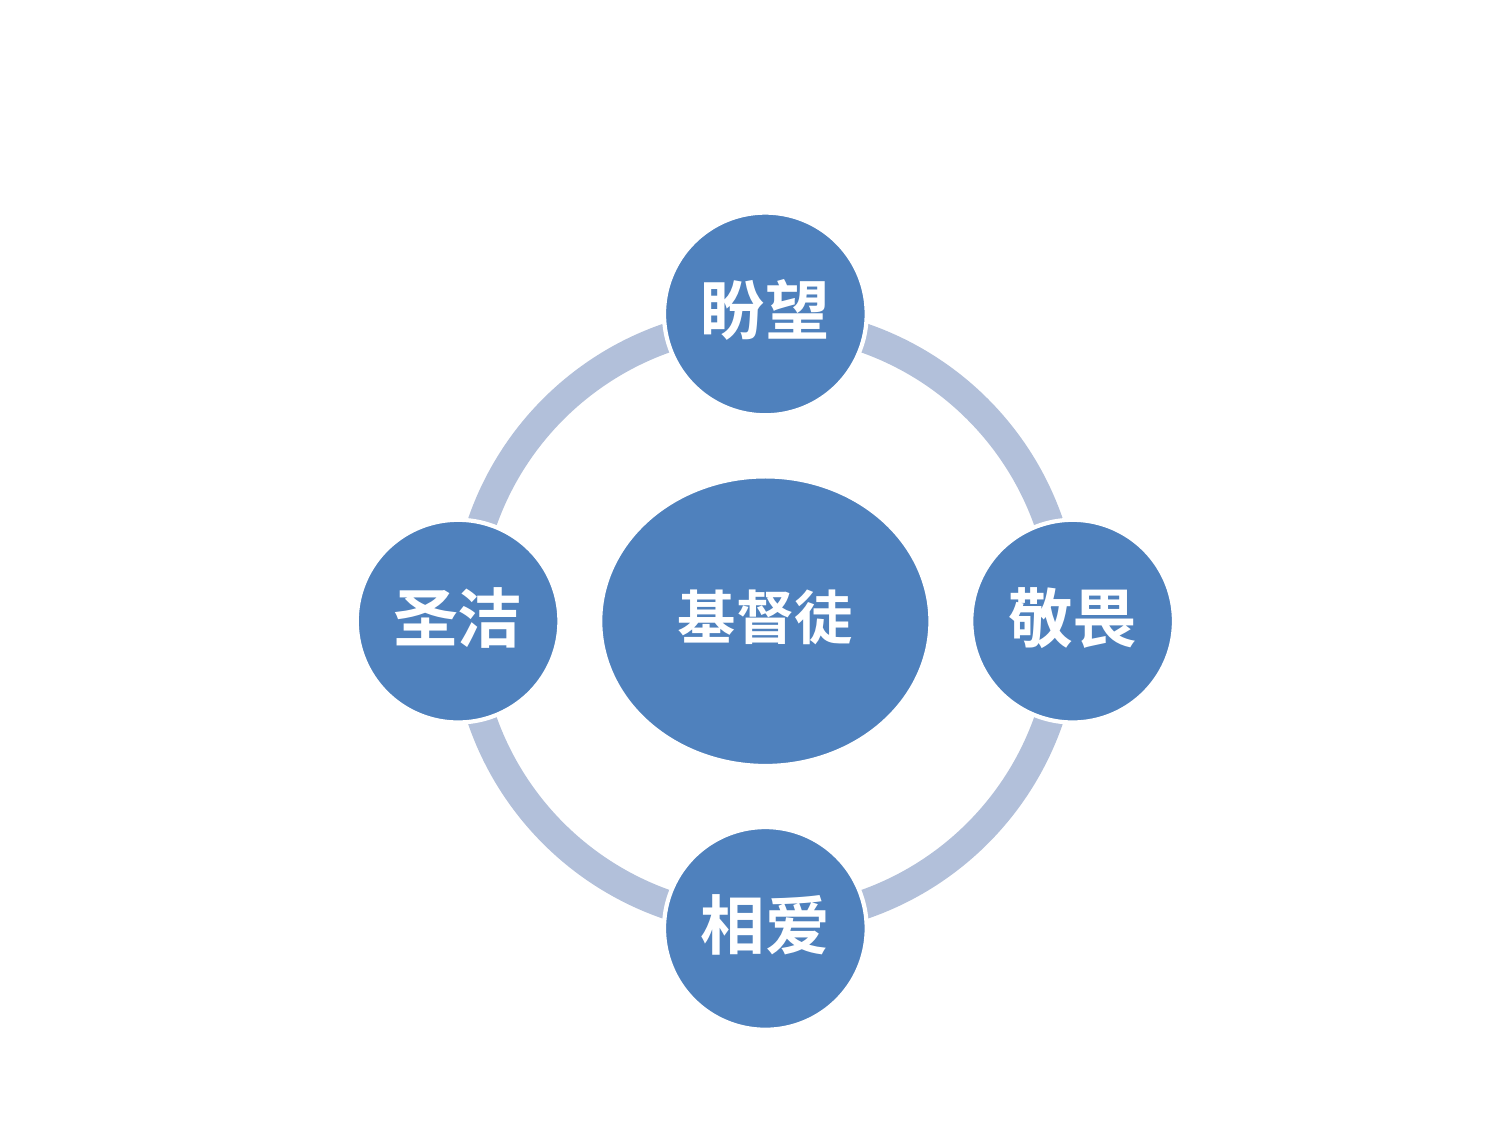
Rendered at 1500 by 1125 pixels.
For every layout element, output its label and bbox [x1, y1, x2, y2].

list [27, 212, 1500, 1031]
